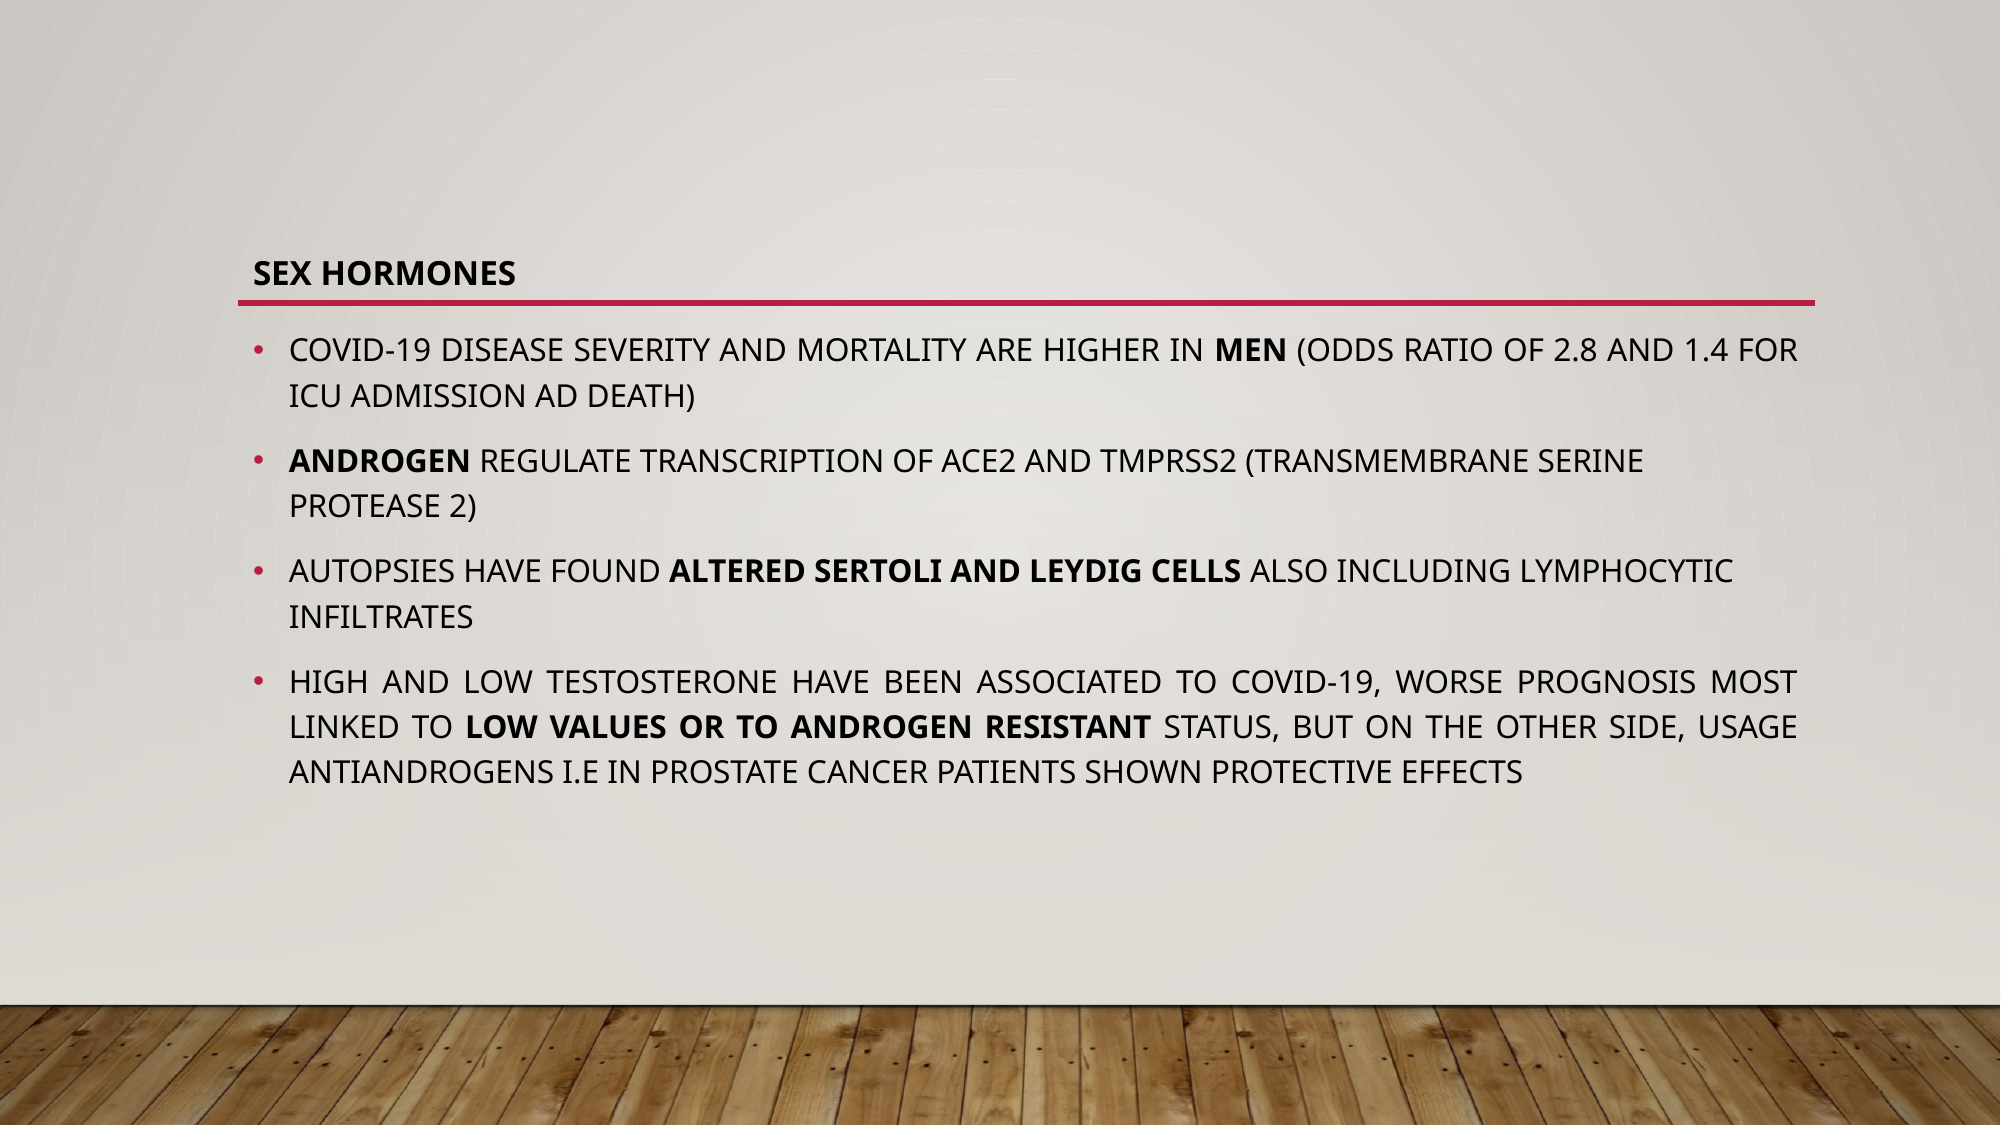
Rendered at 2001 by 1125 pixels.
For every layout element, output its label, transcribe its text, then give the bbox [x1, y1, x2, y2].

picture [0, 1005, 2000, 1125]
title SEX HORMONES [238, 248, 1814, 300]
list COVID-19 DISEASE SEVERITY AND MORTALITY ARE HIGHER IN MEN (ODDS RATIO OF 2.8 AND 1.4 FOR ICU ADMISSION AD DEATH) ANDROGEN REGULATE TRANSCRIPTION OF ACE2 AND TMPRSS2 (TRANSMEMBRANE SERINE PROTEASE 2) AUTOPSIES HAVE FOUND ALTERED SERTOLI AND LEYDIG CELLS ALSO INCLUDING LYMPHOCYTIC INFILTRATES HIGH AND LOW TESTOSTERONE HAVE BEEN ASSOCIATED TO COVID-19, WORSE PROGNOSIS MOST LINKED TO LOW VALUES OR TO ANDROGEN RESISTANT STATUS, BUT ON THE OTHER SIDE, USAGE ANTIANDROGENS I.E IN PROSTATE CANCER PATIENTS SHOWN PROTECTIVE EFFECTS [238, 315, 1814, 807]
